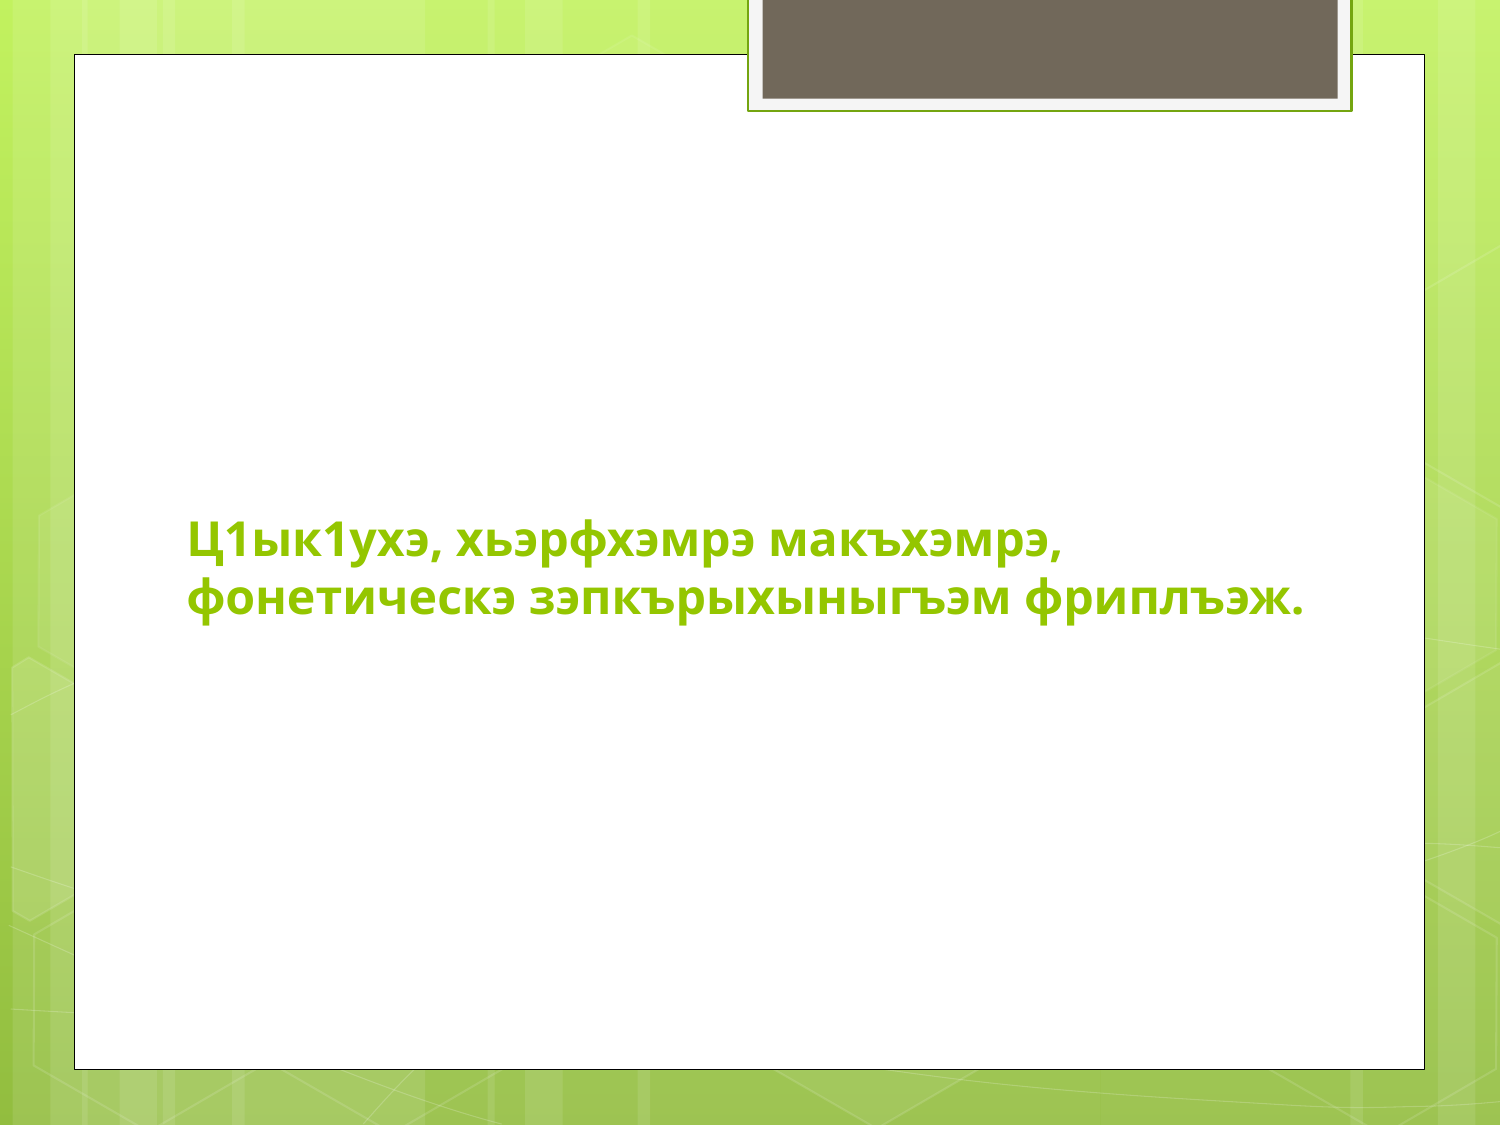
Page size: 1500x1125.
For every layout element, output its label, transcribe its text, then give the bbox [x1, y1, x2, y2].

title Ц1ык1ухэ, хьэрфхэмрэ макъхэмрэ, фонетическэ зэпкърыхыныгъэм фриплъэж. [171, 444, 1324, 632]
